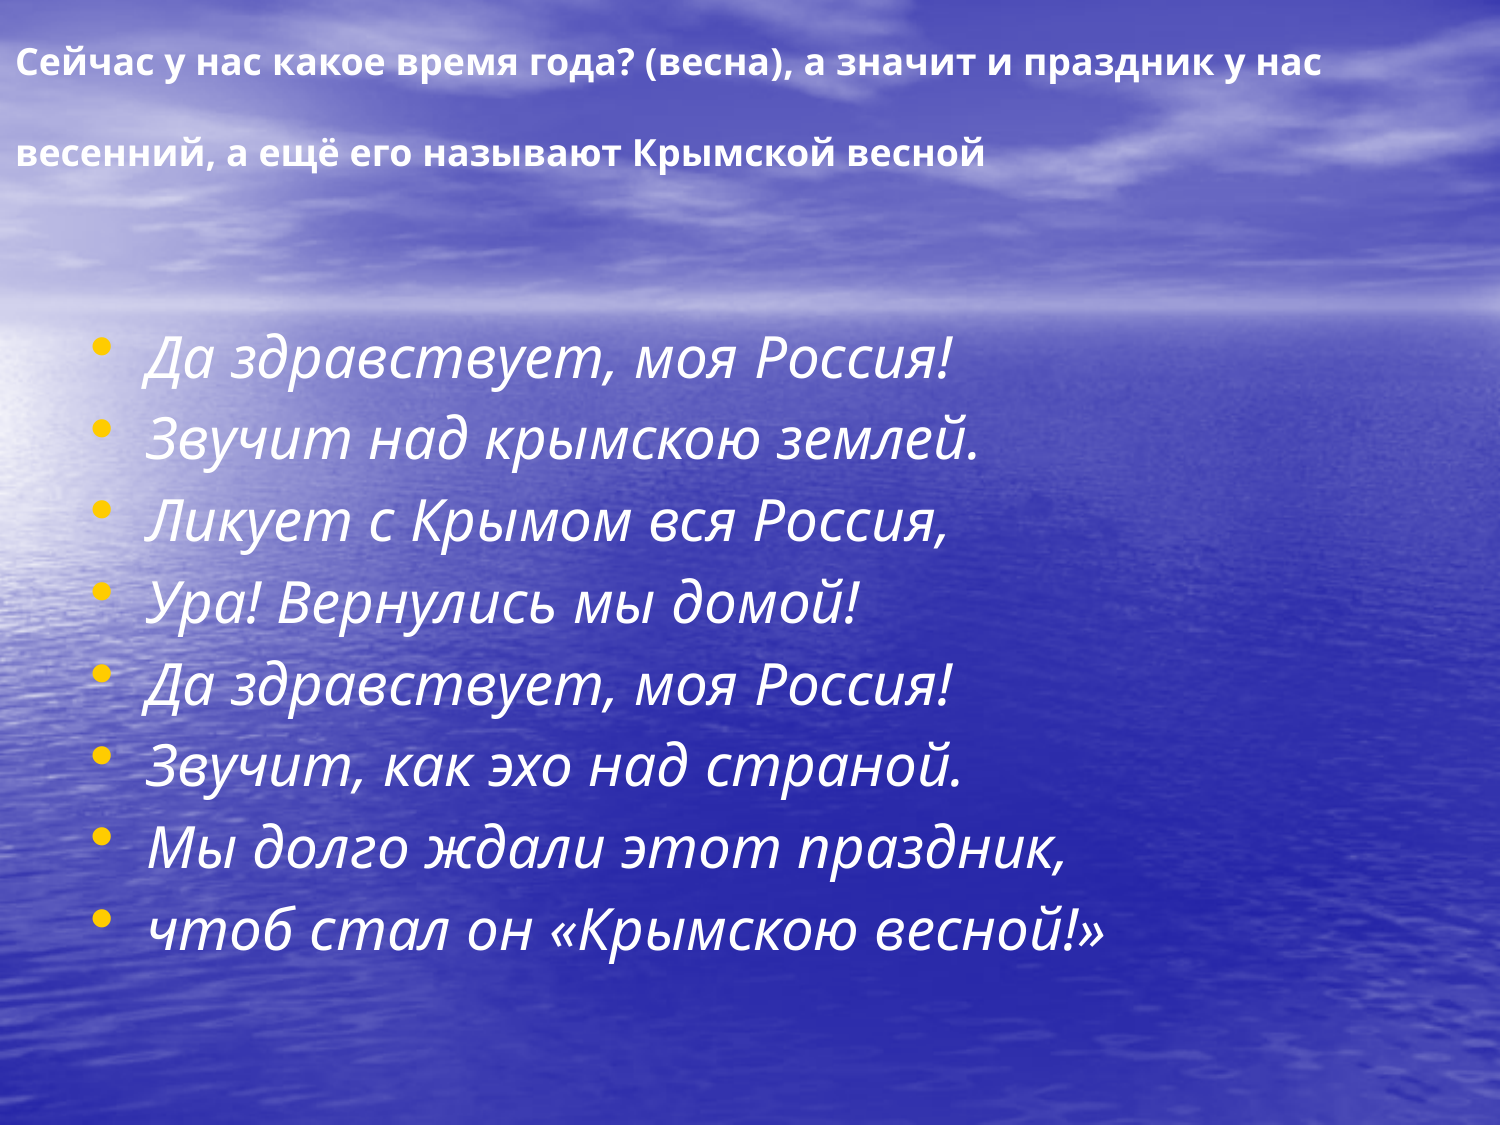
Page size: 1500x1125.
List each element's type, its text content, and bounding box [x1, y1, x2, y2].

title Сейчас у нас какое время года? (весна), а значит и праздник у нас весенний, а ещё его называют Крымской весной [0, 47, 1500, 173]
list Да здравствует, моя Россия! Звучит над крымскою землей. Ликует с Крымом вся Россия, Ура! Вернулись мы домой! Да здравствует, моя Россия! Звучит, как эхо над страной. Мы долго ждали этот праздник, чтоб стал он «Крымскою весной!» [74, 312, 1426, 988]
